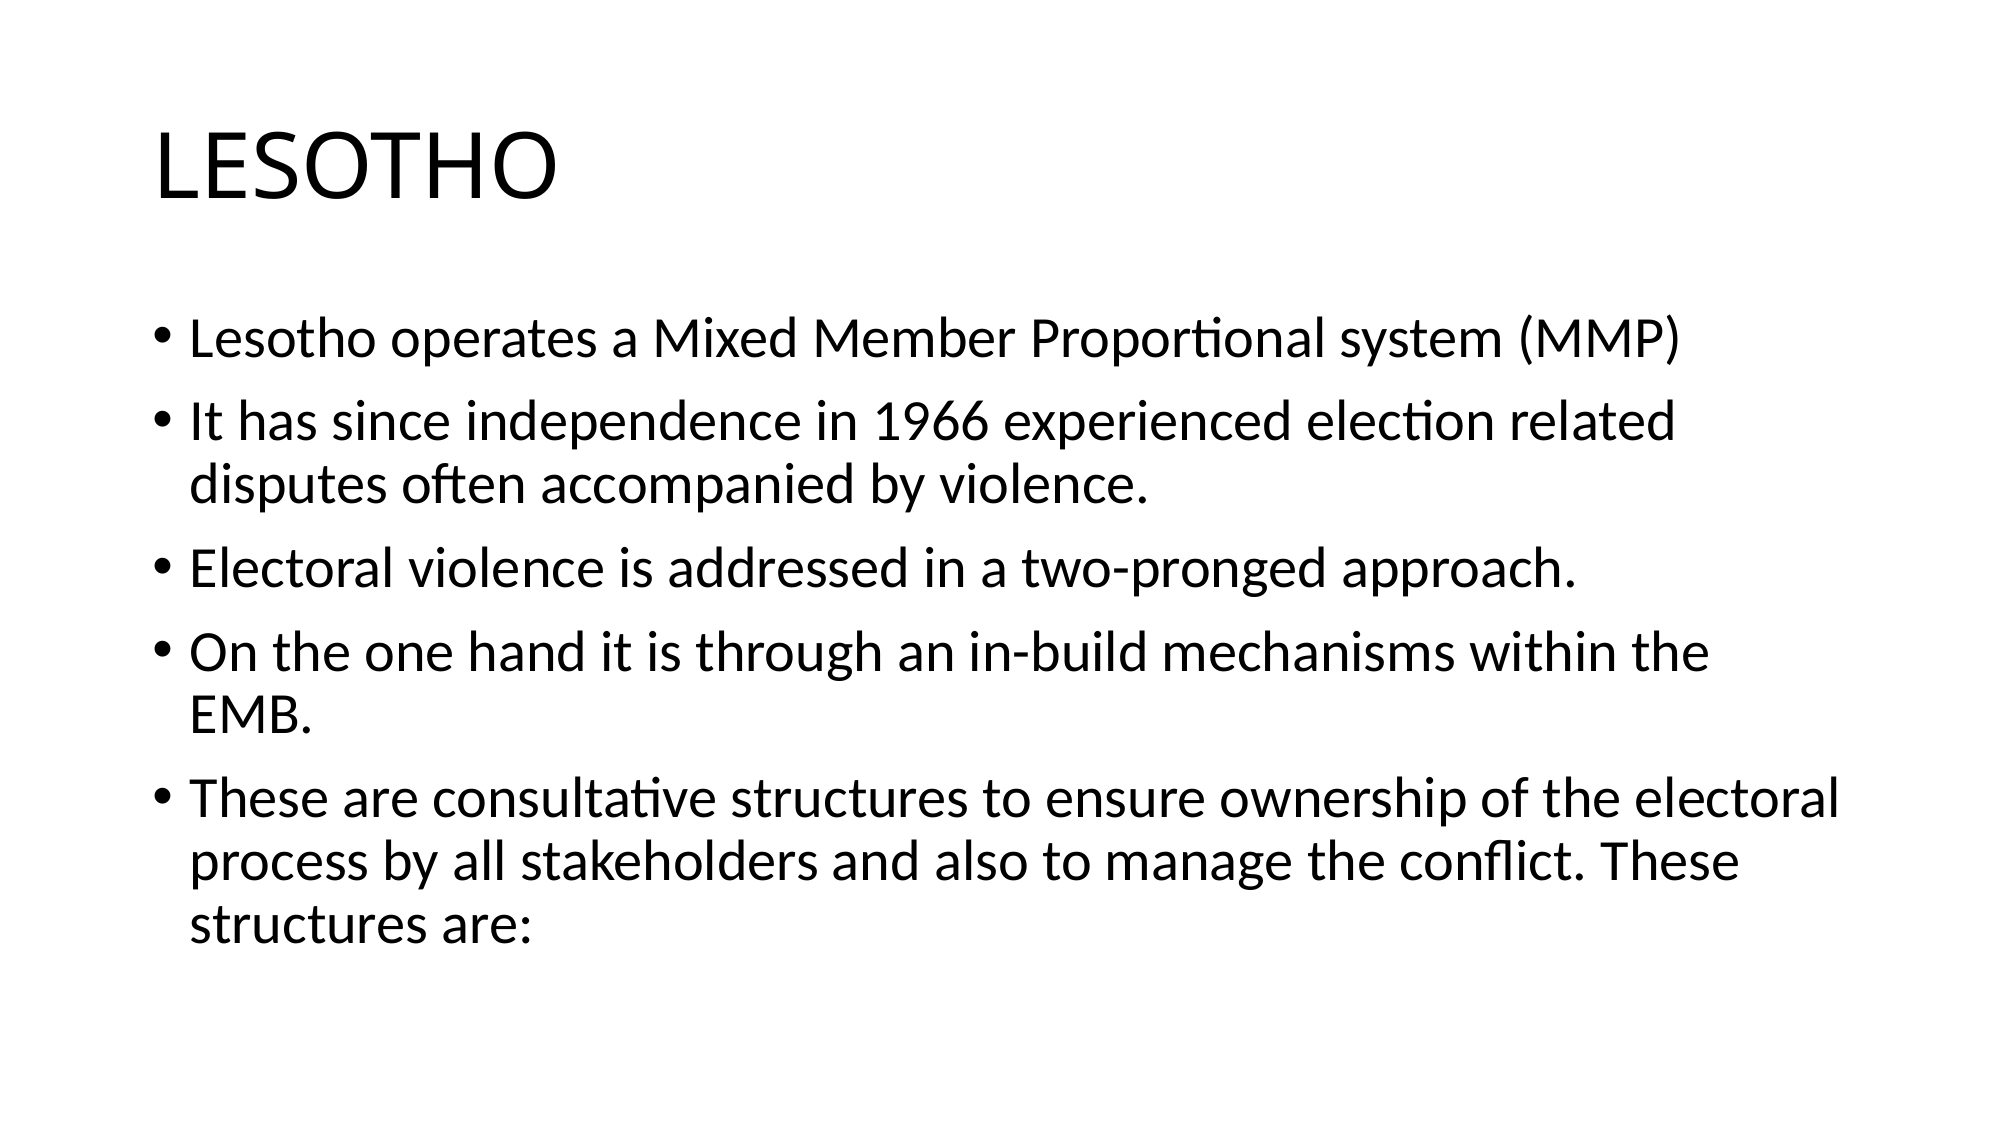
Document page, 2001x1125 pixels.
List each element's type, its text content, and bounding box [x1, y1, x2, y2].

title LESOTHO [137, 59, 1863, 278]
list Lesotho operates a Mixed Member Proportional system (MMP) It has since independence in 1966 experienced election related disputes often accompanied by violence. Electoral violence is addressed in a two-pronged approach. On the one hand it is through an in-build mechanisms within the EMB. These are consultative structures to ensure ownership of the electoral process by all stakeholders and also to manage the conflict. These structures are: [137, 299, 1863, 1014]
